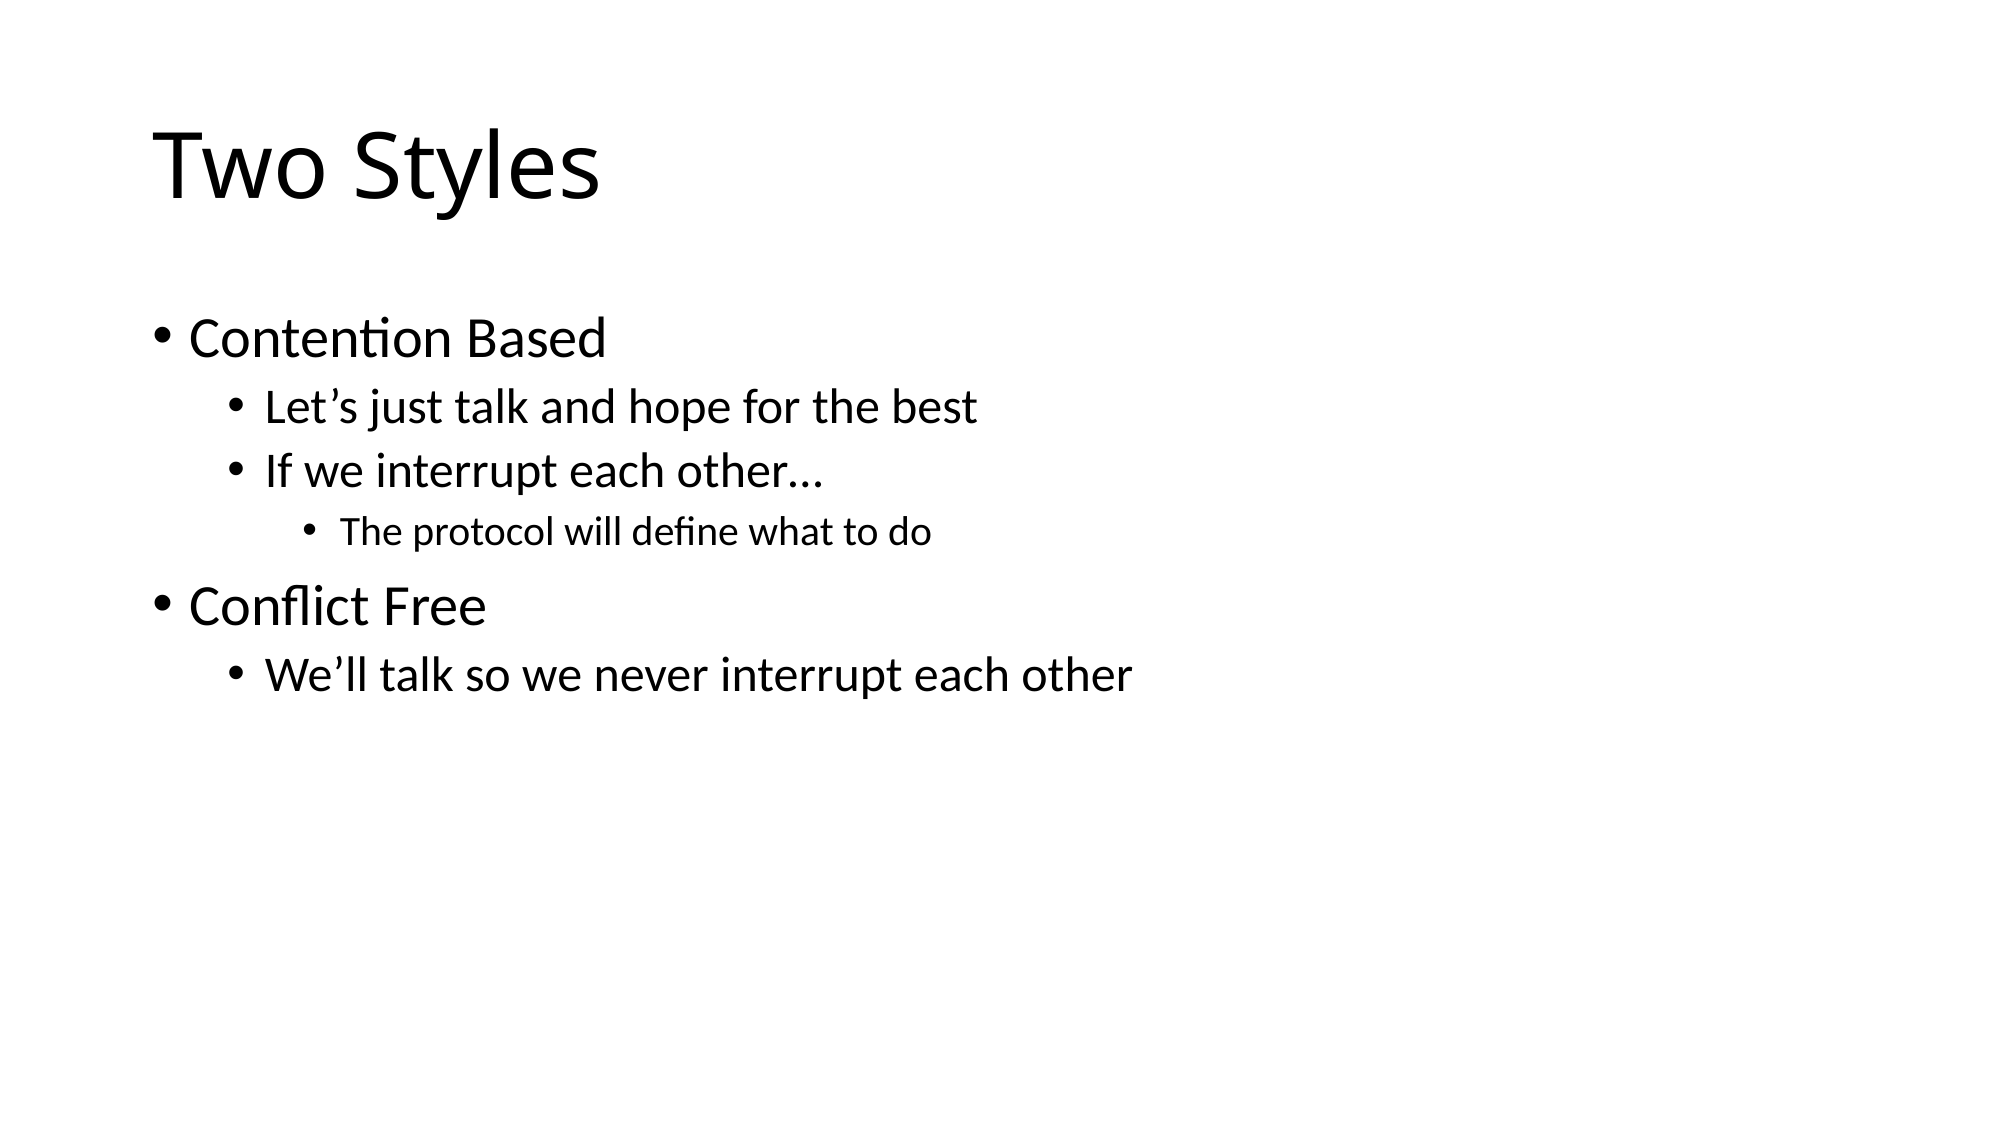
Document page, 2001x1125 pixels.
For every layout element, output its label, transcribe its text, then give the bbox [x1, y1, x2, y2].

list Contention Based Let’s just talk and hope for the best If we interrupt each other… The protocol will define what to do Conflict Free We’ll talk so we never interrupt each other [137, 299, 1863, 1014]
title Two Styles [137, 59, 1863, 278]
